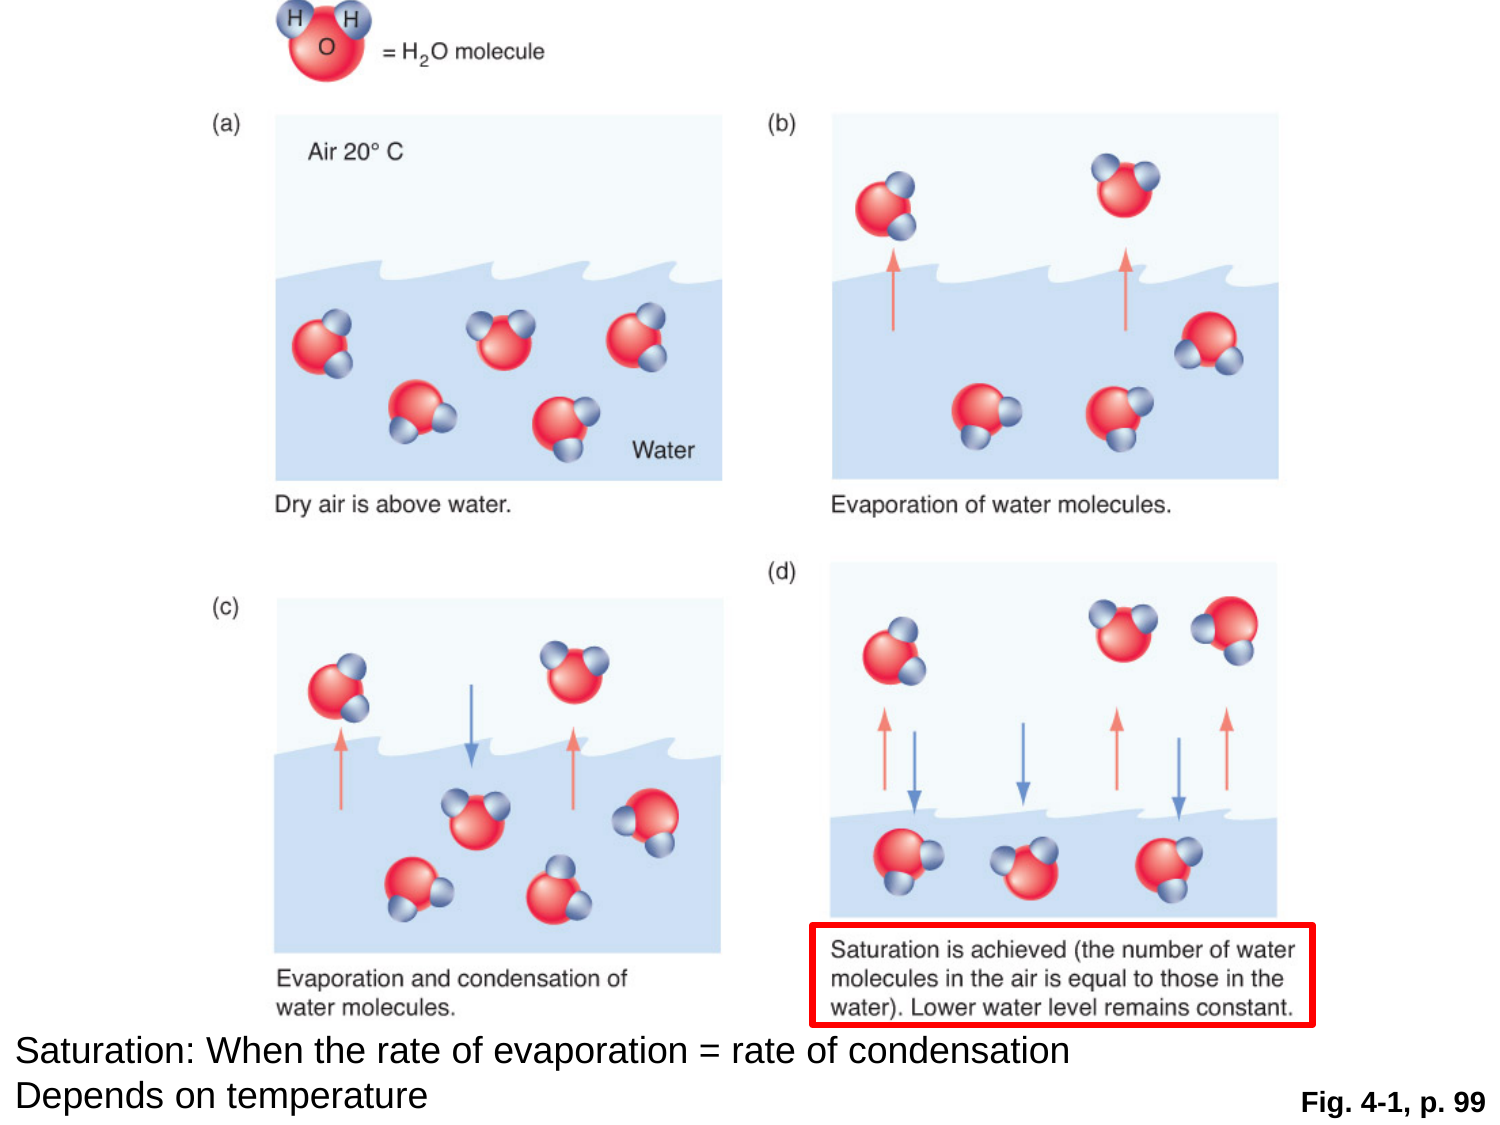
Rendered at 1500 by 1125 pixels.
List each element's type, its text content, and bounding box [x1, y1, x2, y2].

text_box Saturation: When the rate of evaporation = rate of condensation Depends on temperature [0, 1018, 1463, 1124]
picture [212, 0, 1302, 1027]
text_box Fig. 4-1, p. 99 [1289, 1076, 1500, 1125]
text_box [1306, 923, 1315, 1018]
